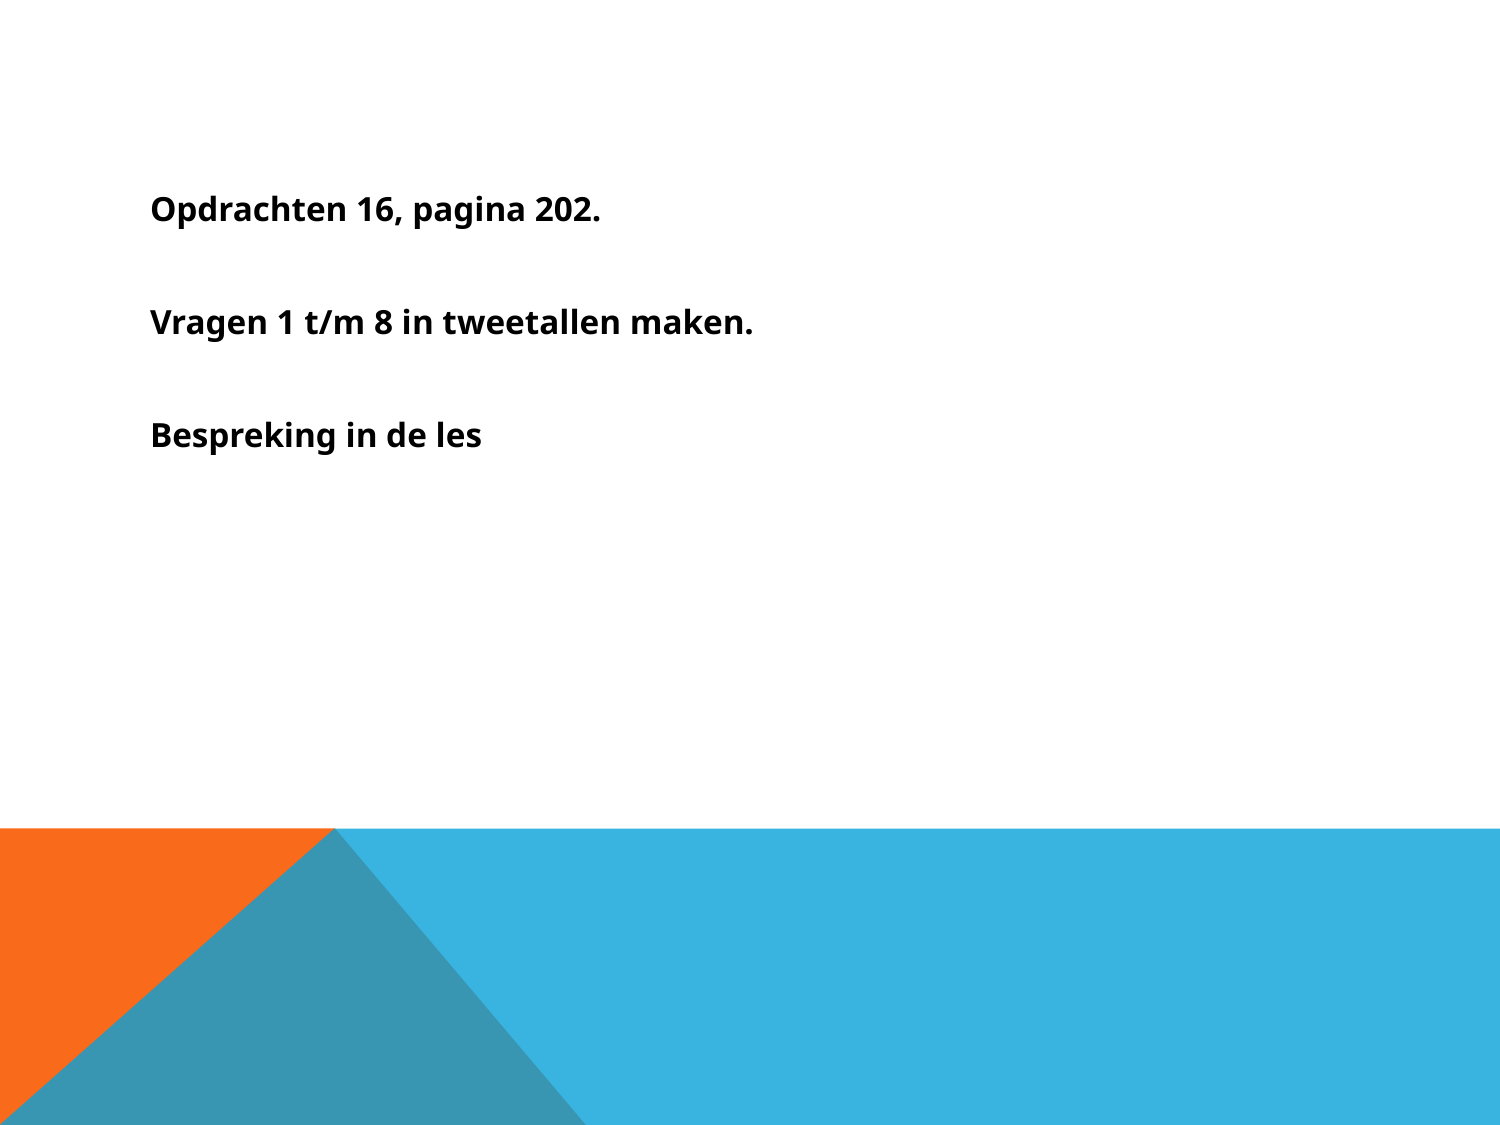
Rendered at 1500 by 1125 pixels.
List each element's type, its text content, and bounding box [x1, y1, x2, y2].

list Opdrachten 16, pagina 202. Vragen 1 t/m 8 in tweetallen maken. Bespreking in de les [135, 180, 1369, 768]
